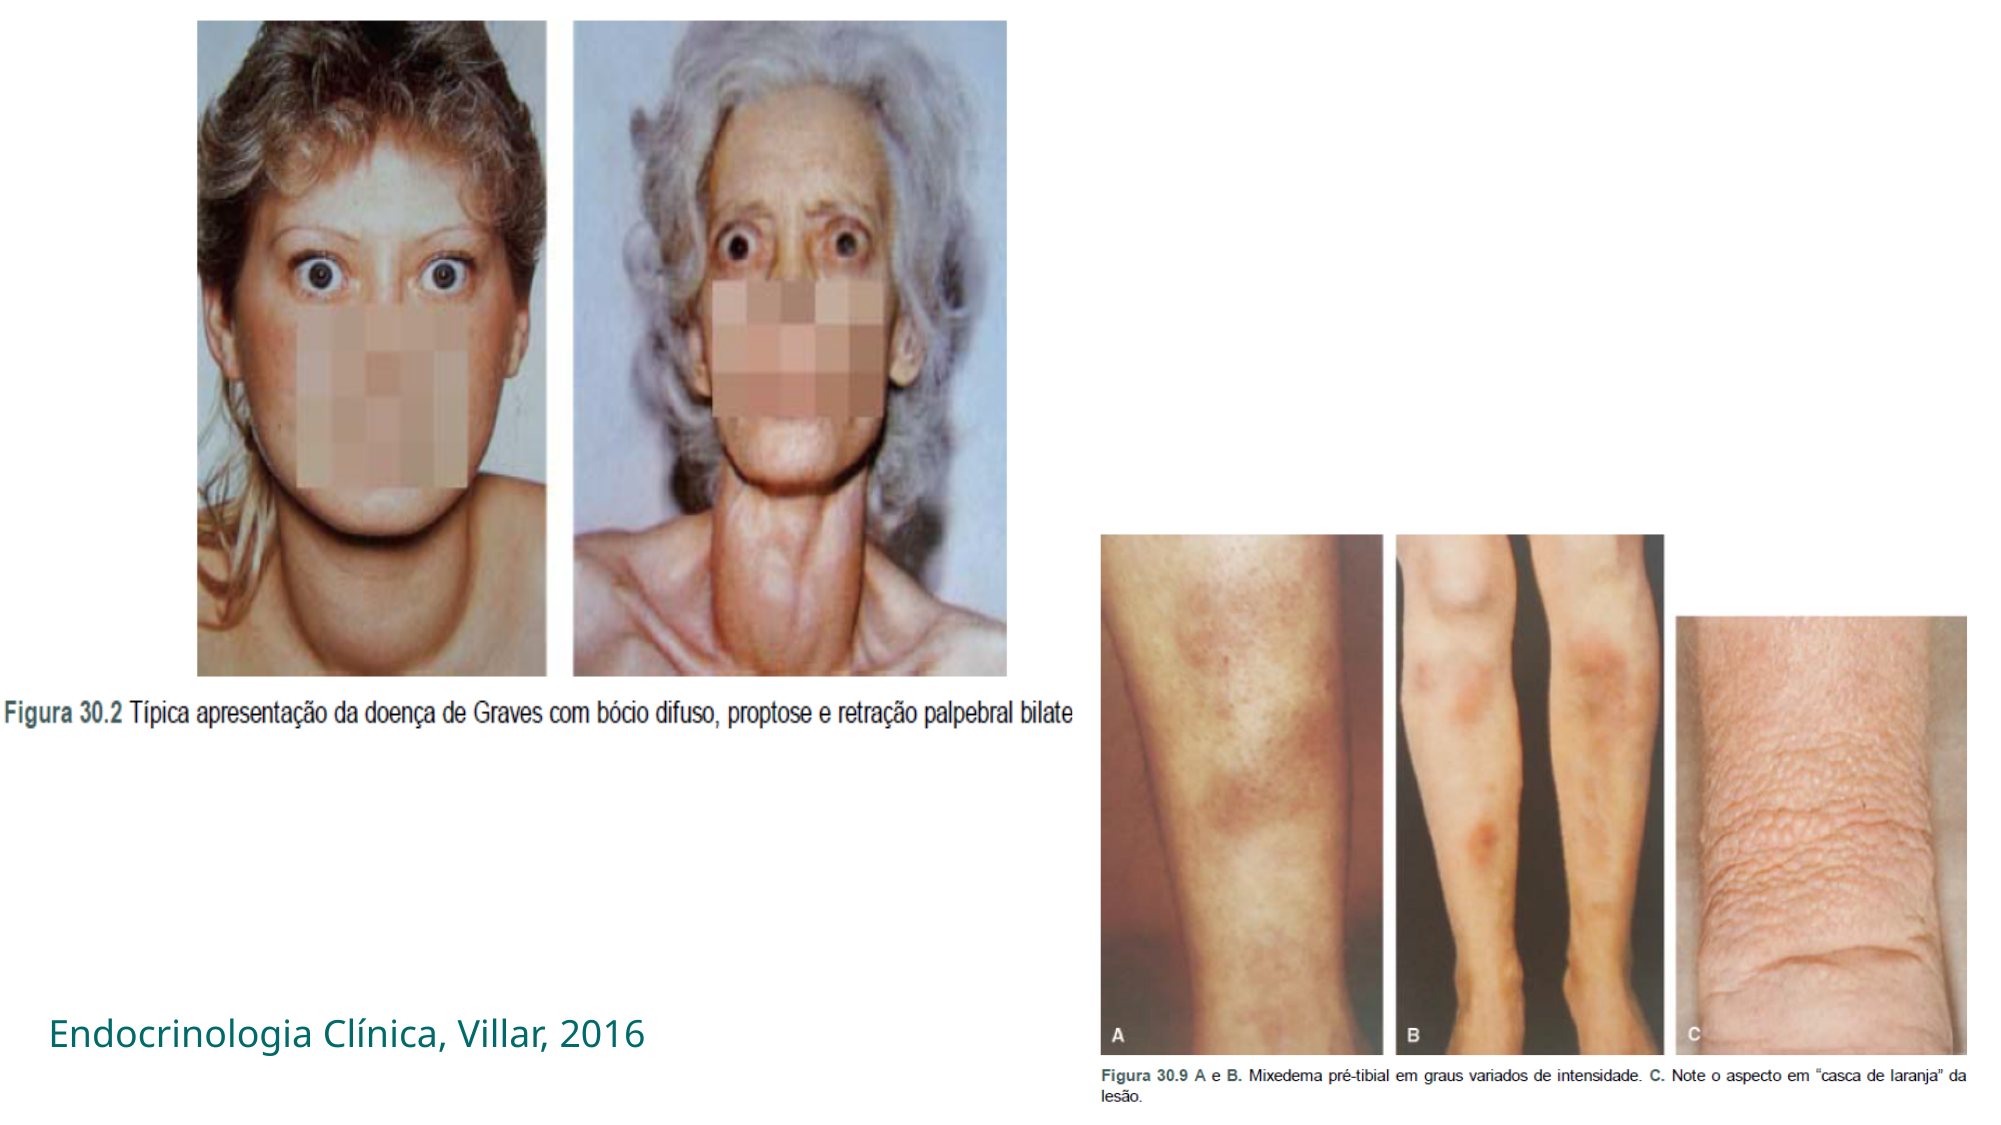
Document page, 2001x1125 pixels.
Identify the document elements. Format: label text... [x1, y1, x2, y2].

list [1072, 516, 2000, 1125]
picture [0, 0, 1145, 775]
text_box Endocrinologia Clínica, Villar, 2016 [33, 1002, 687, 1125]
